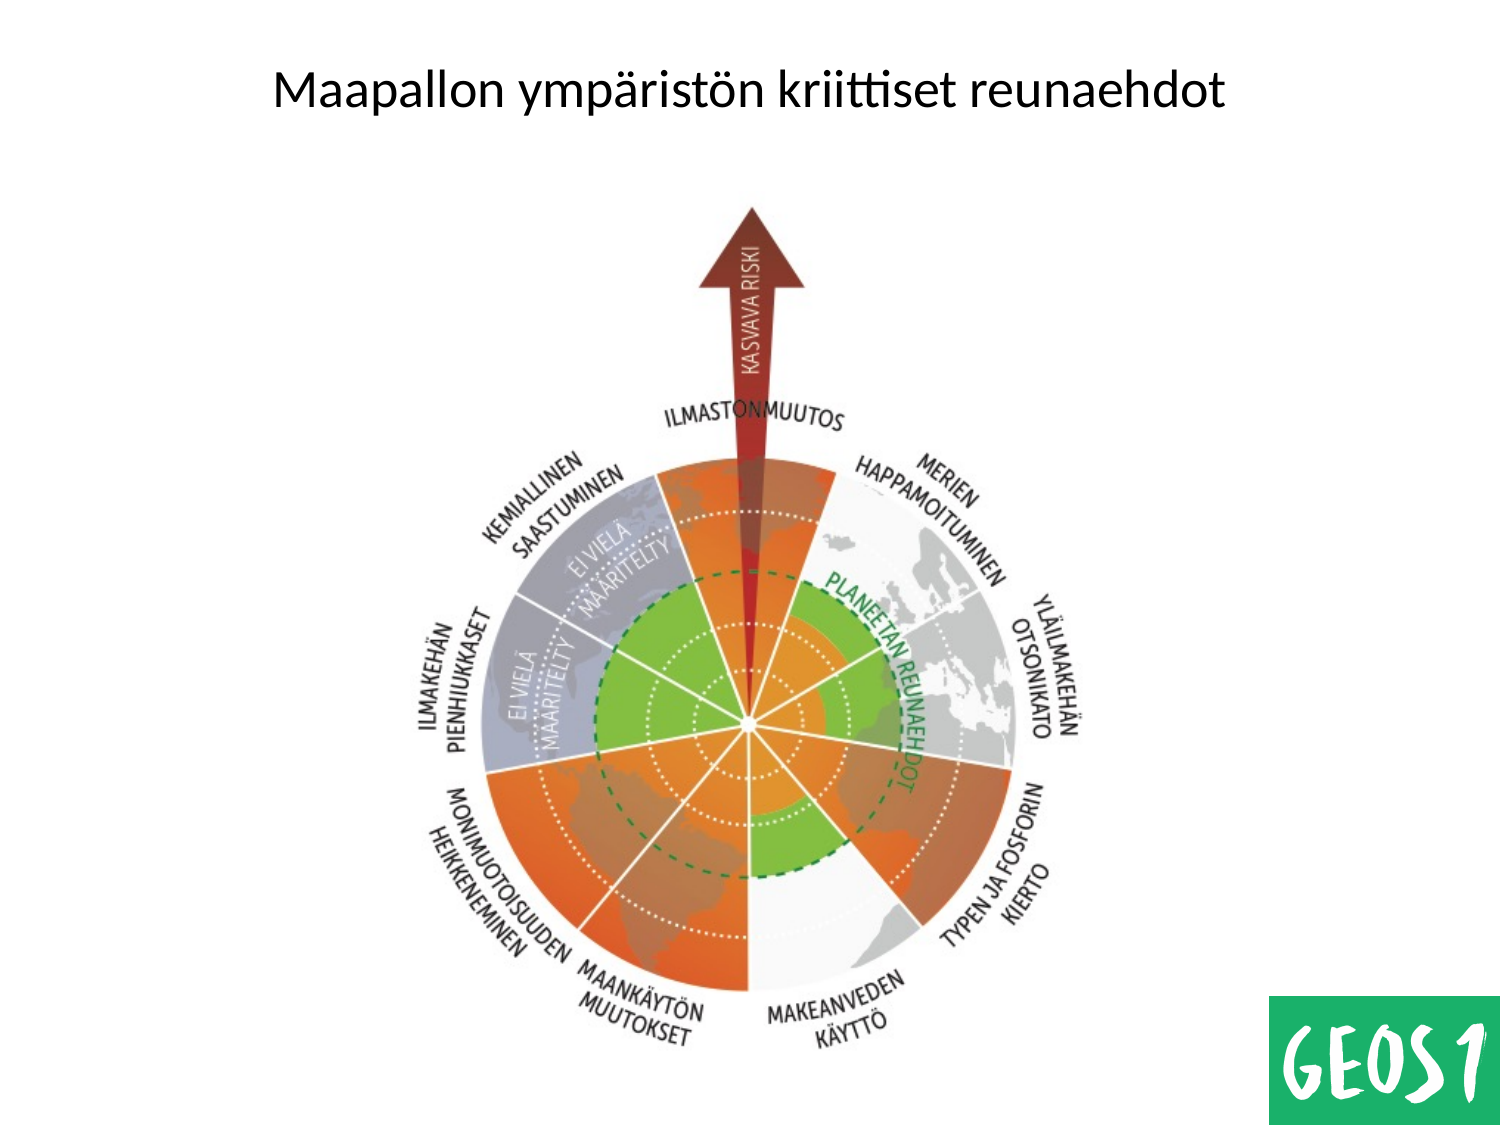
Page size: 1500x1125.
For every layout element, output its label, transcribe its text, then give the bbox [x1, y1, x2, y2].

picture [1269, 996, 1500, 1125]
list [410, 190, 1090, 1061]
title Maapallon ympäristön kriittiset reunaehdot [75, 45, 1425, 256]
